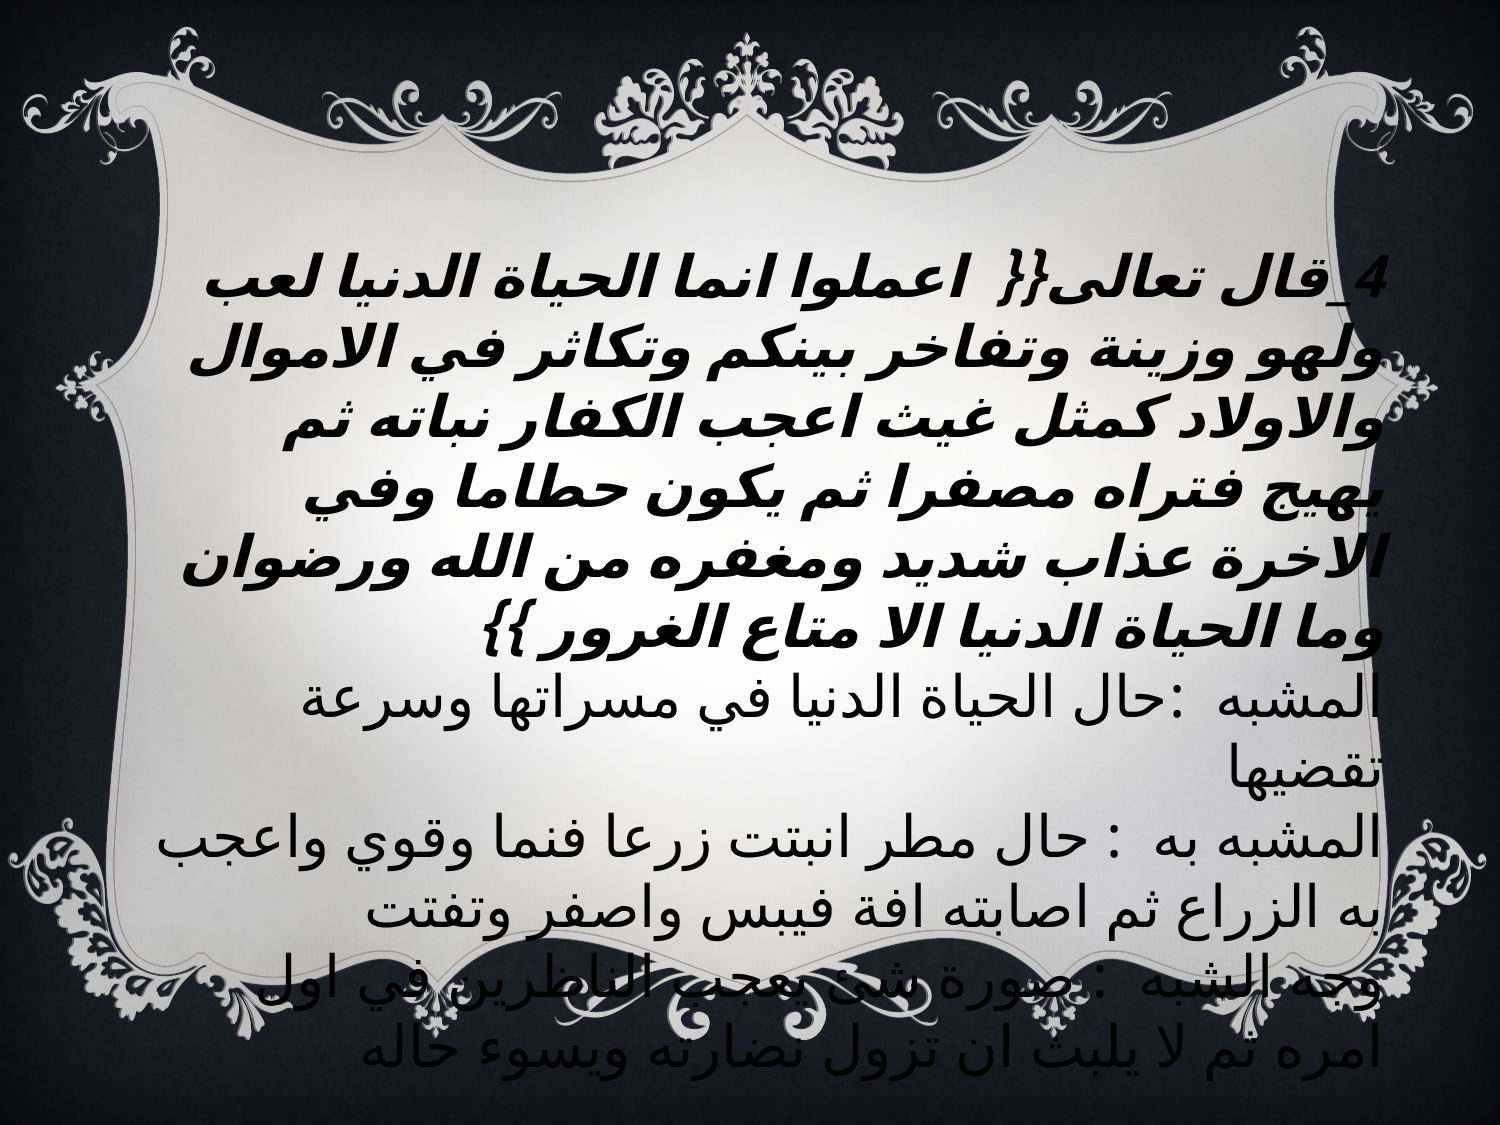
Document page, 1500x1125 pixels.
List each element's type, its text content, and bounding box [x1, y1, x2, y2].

picture [0, 0, 1500, 1125]
text_box 4_قال تعالى{{ اعملوا انما الحياة الدنيا لعب ولهو وزينة وتفاخر بينكم وتكاثر في الاموال والاولاد كمثل غيث اعجب الكفار نباته ثم يهيج فتراه مصفرا ثم يكون حطاما وفي الاخرة عذاب شديد ومغفره من الله ورضوان وما الحياة الدنيا الا متاع الغرور }} المشبه :حال الحياة الدنيا في مسراتها وسرعة تقضيها المشبه به : حال مطر انبتت زرعا فنما وقوي واعجب به الزراع ثم اصابته افة فيبس واصفر وتفتت وجه الشبه : صورة شئ يعجب الناظرين في اول امره ثم لا يلبث ان تزول نضارته ويسوء حاله [135, 231, 1400, 1087]
